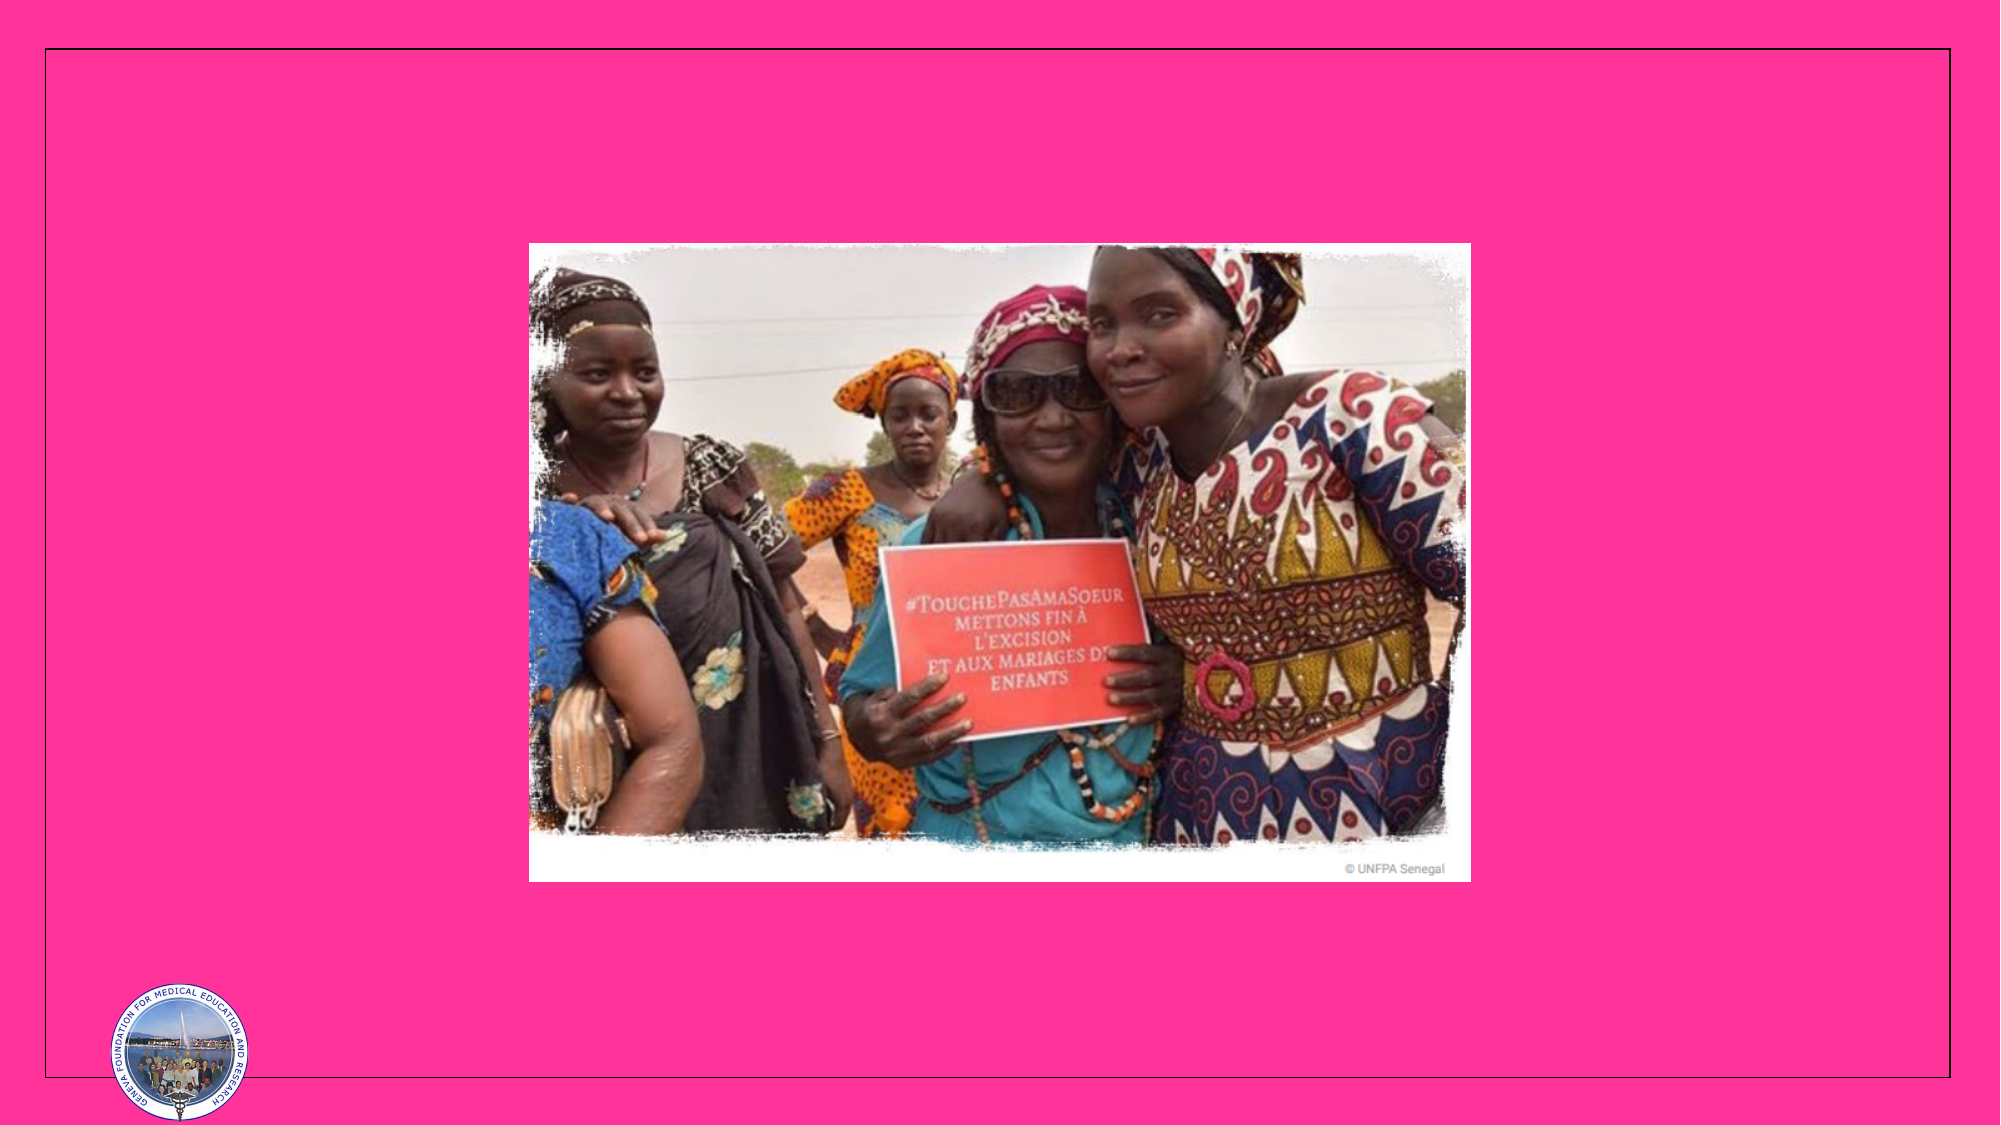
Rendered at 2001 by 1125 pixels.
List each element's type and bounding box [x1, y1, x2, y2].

picture [529, 243, 1471, 882]
picture [109, 982, 250, 1125]
